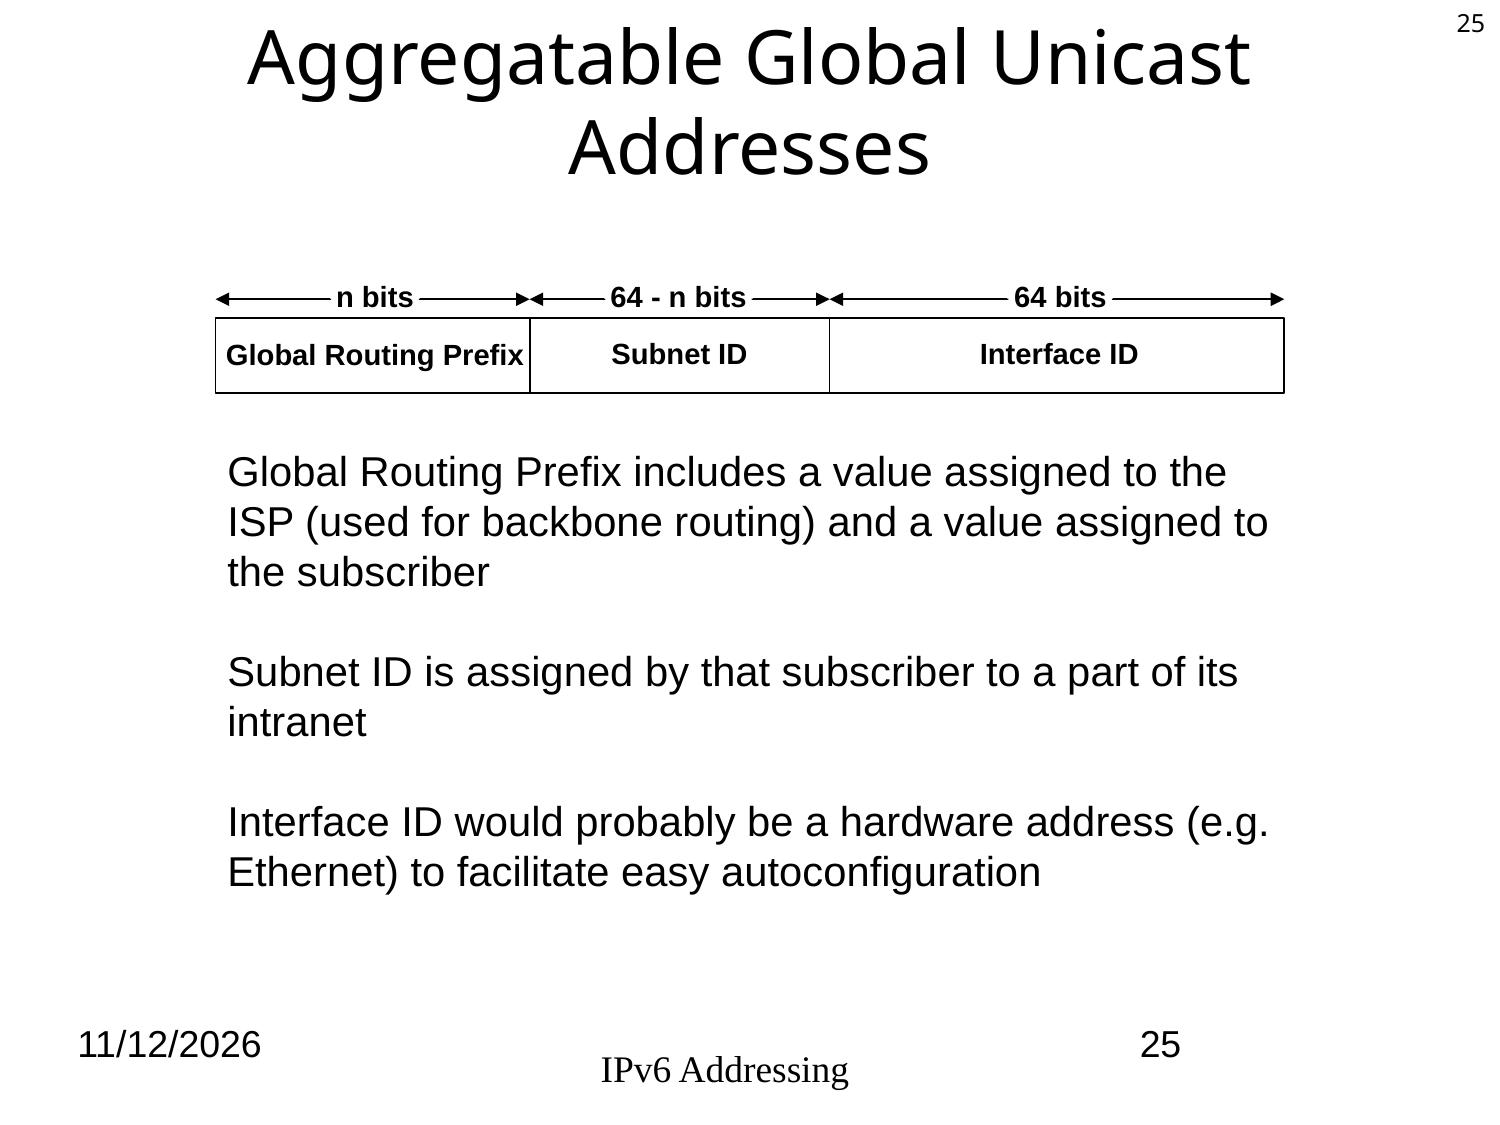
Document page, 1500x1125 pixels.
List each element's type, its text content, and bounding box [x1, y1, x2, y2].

title Aggregatable Global Unicast Addresses [62, 50, 1438, 150]
text_box Global Routing Prefix includes a value assigned to the ISP (used for backbone routing) and a value assigned to the subscriber Subnet ID is assigned by that subscriber to a part of its intranet Interface ID would probably be a hardware address (e.g. Ethernet) to facilitate easy autoconfiguration [212, 437, 1288, 903]
slide_number 25 [1125, 1012, 1438, 1088]
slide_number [62, 1012, 375, 1088]
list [212, 274, 1288, 397]
